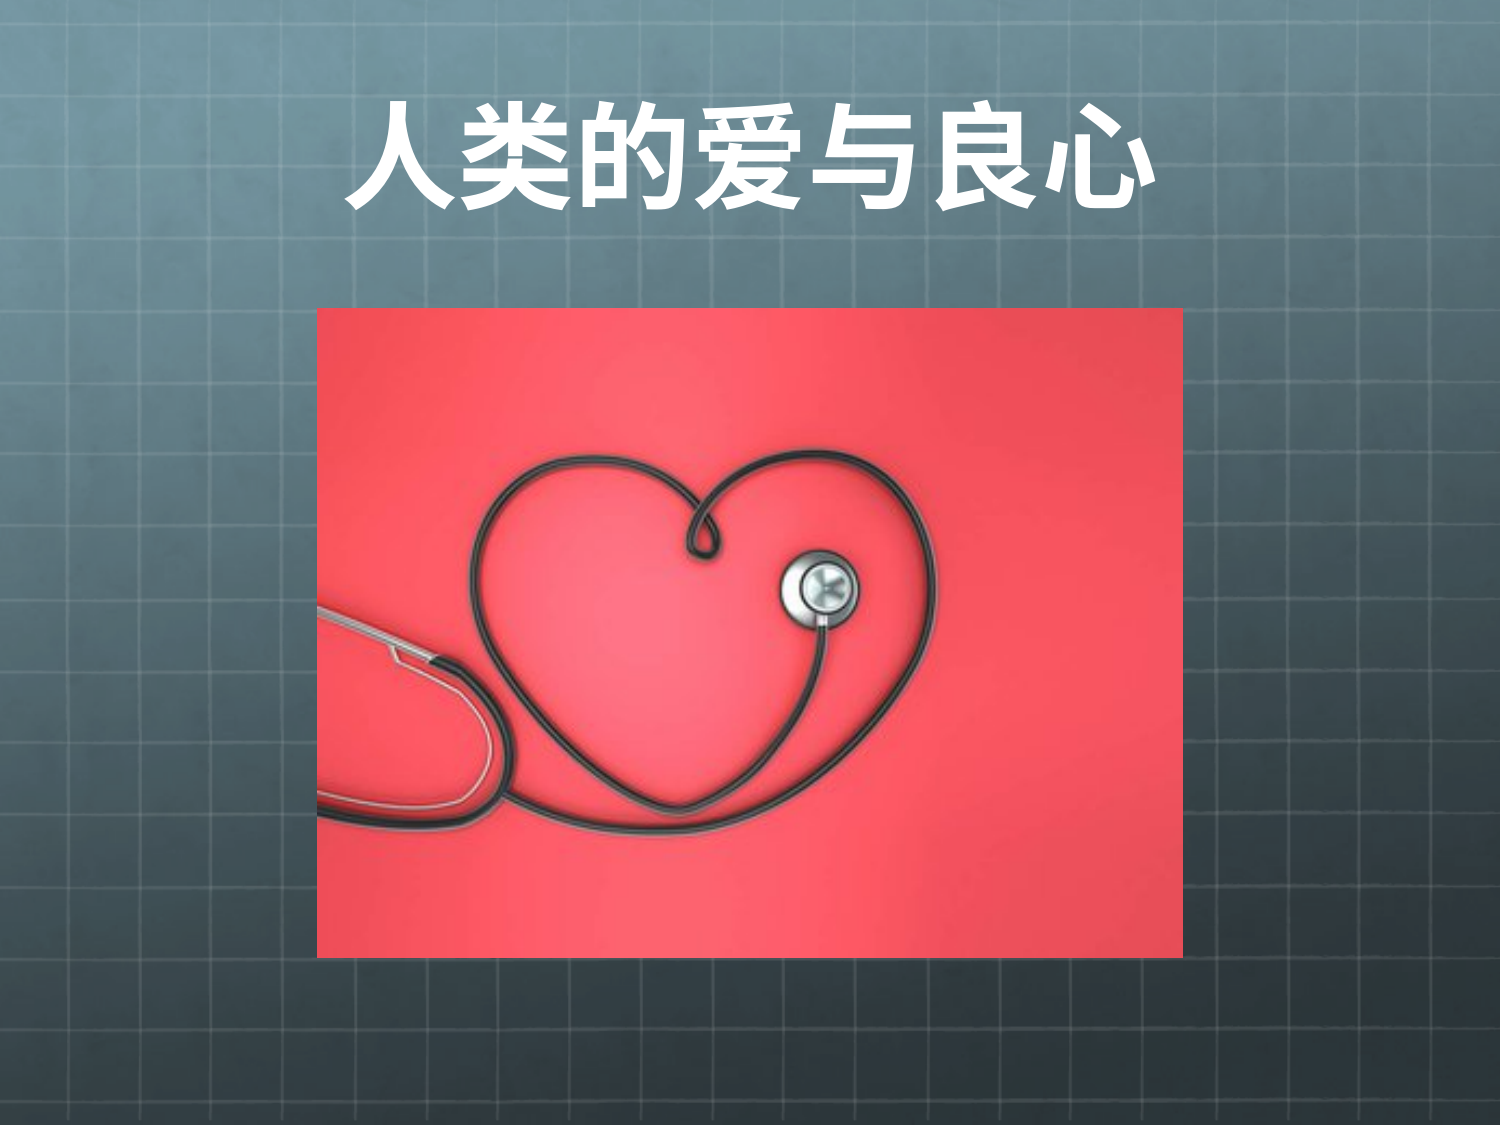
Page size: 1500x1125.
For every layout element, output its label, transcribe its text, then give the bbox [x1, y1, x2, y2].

title 人类的爱与良心 [127, 17, 1372, 289]
picture [0, 0, 1500, 1125]
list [127, 308, 1373, 958]
